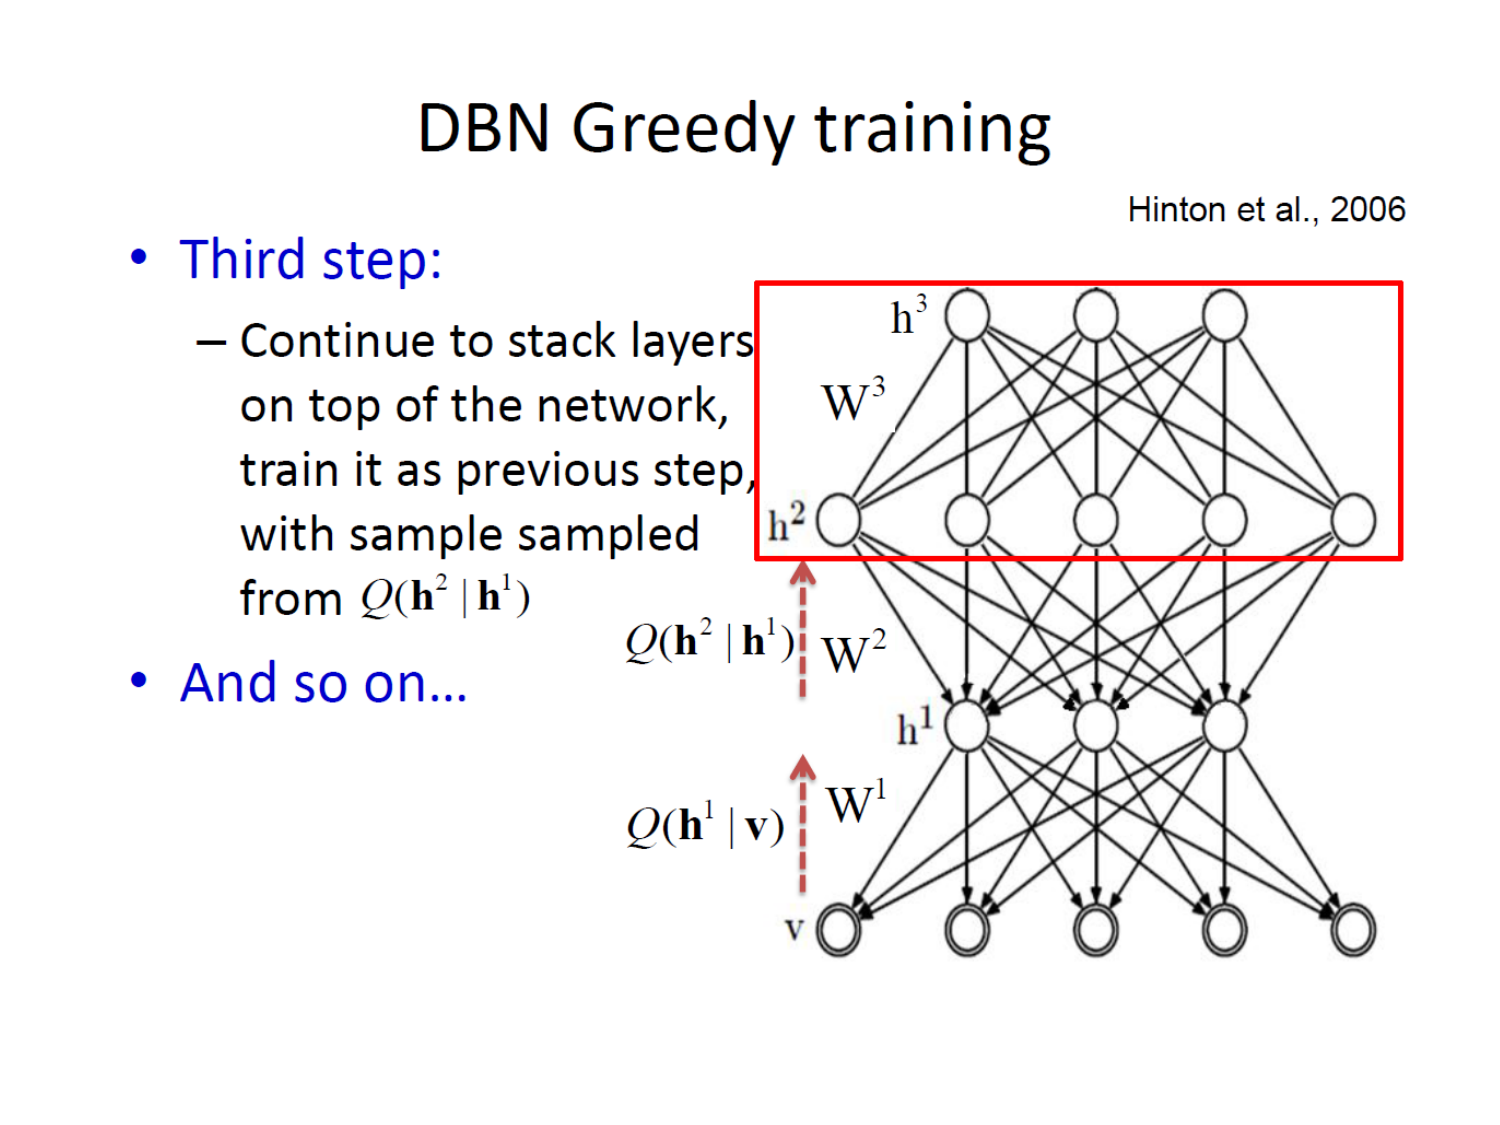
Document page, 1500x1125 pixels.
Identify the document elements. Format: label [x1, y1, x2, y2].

picture [119, 93, 1406, 965]
